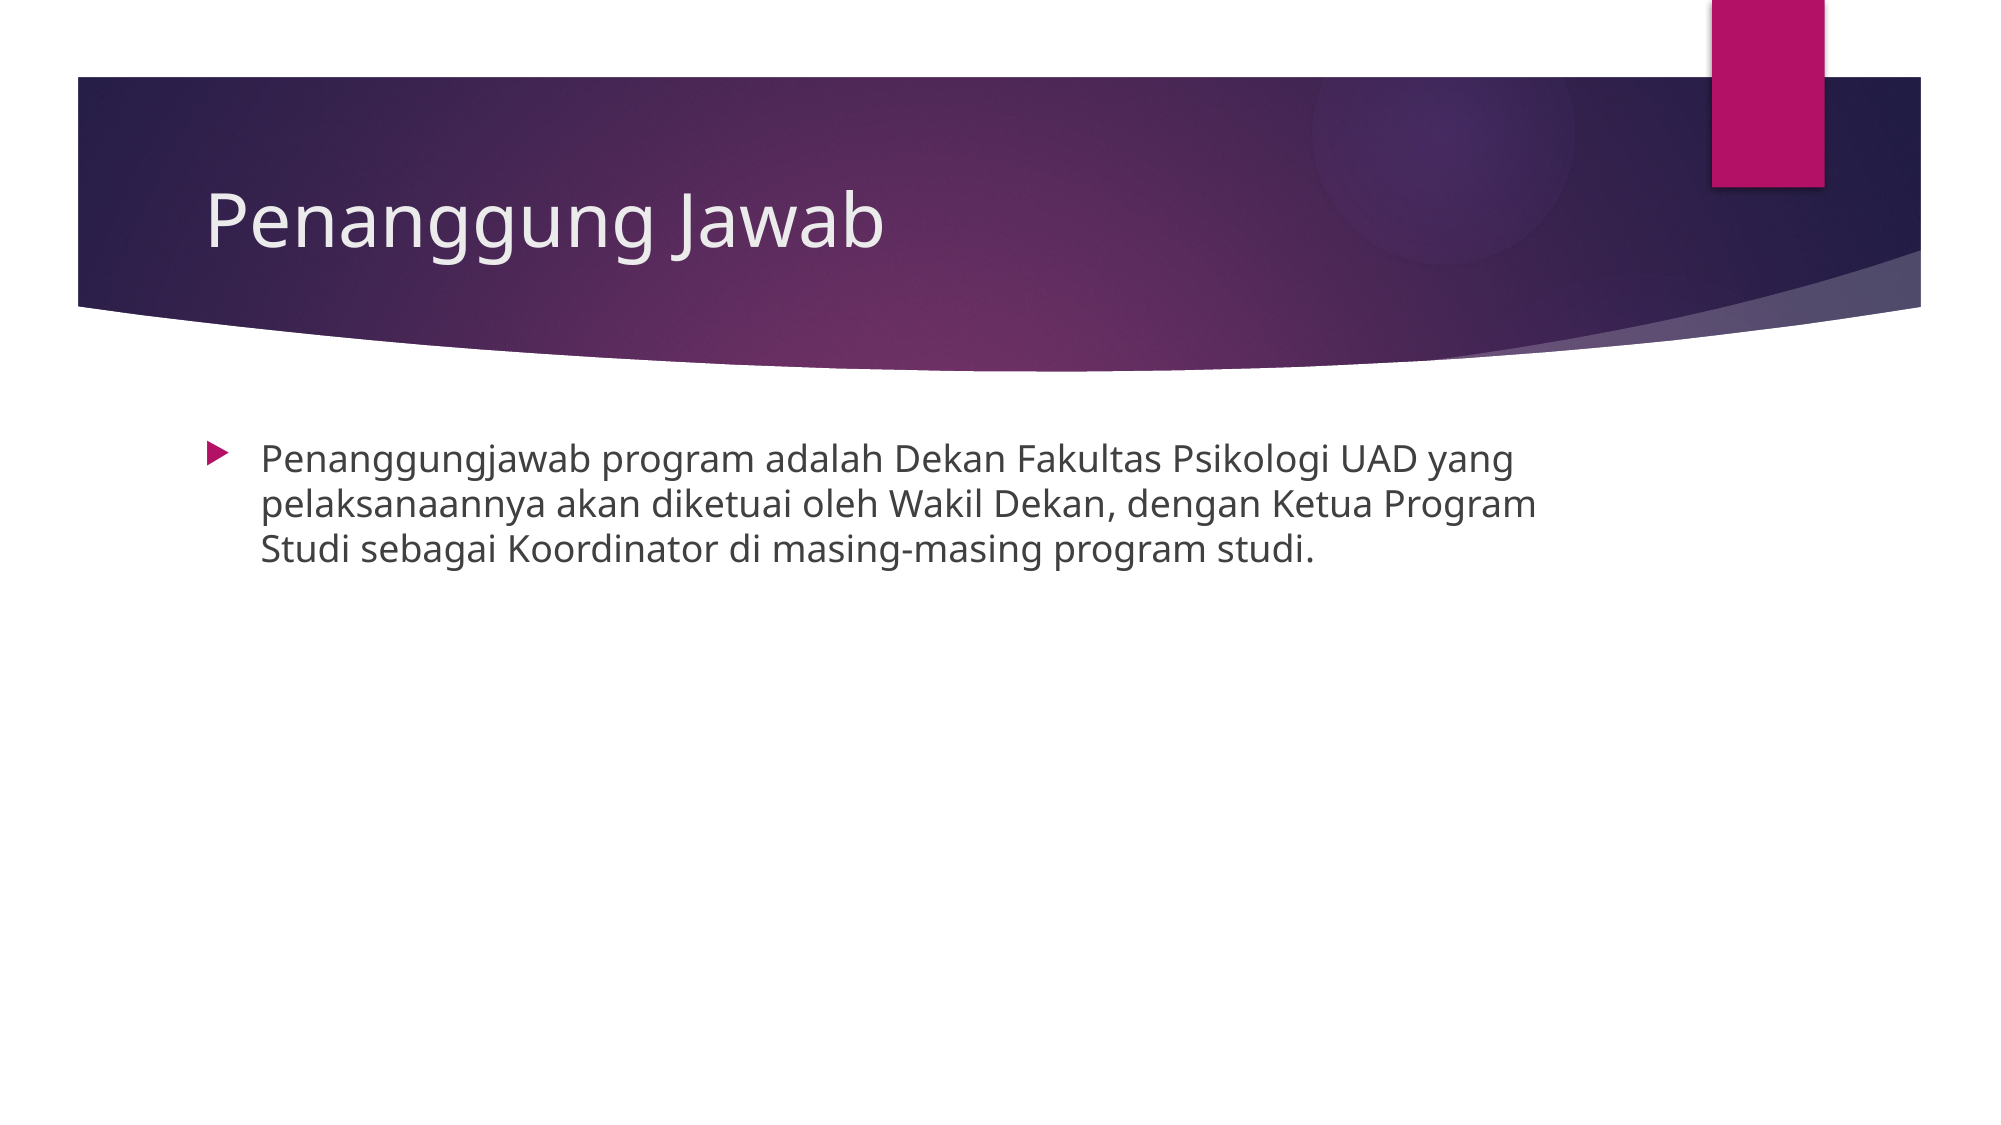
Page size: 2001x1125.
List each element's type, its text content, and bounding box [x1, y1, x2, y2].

title Penanggung Jawab [189, 159, 1627, 276]
list Penanggungjawab program adalah Dekan Fakultas Psikologi UAD yang pelaksanaannya akan diketuai oleh Wakil Dekan, dengan Ketua Program Studi sebagai Koordinator di masing-masing program studi. [189, 427, 1638, 988]
